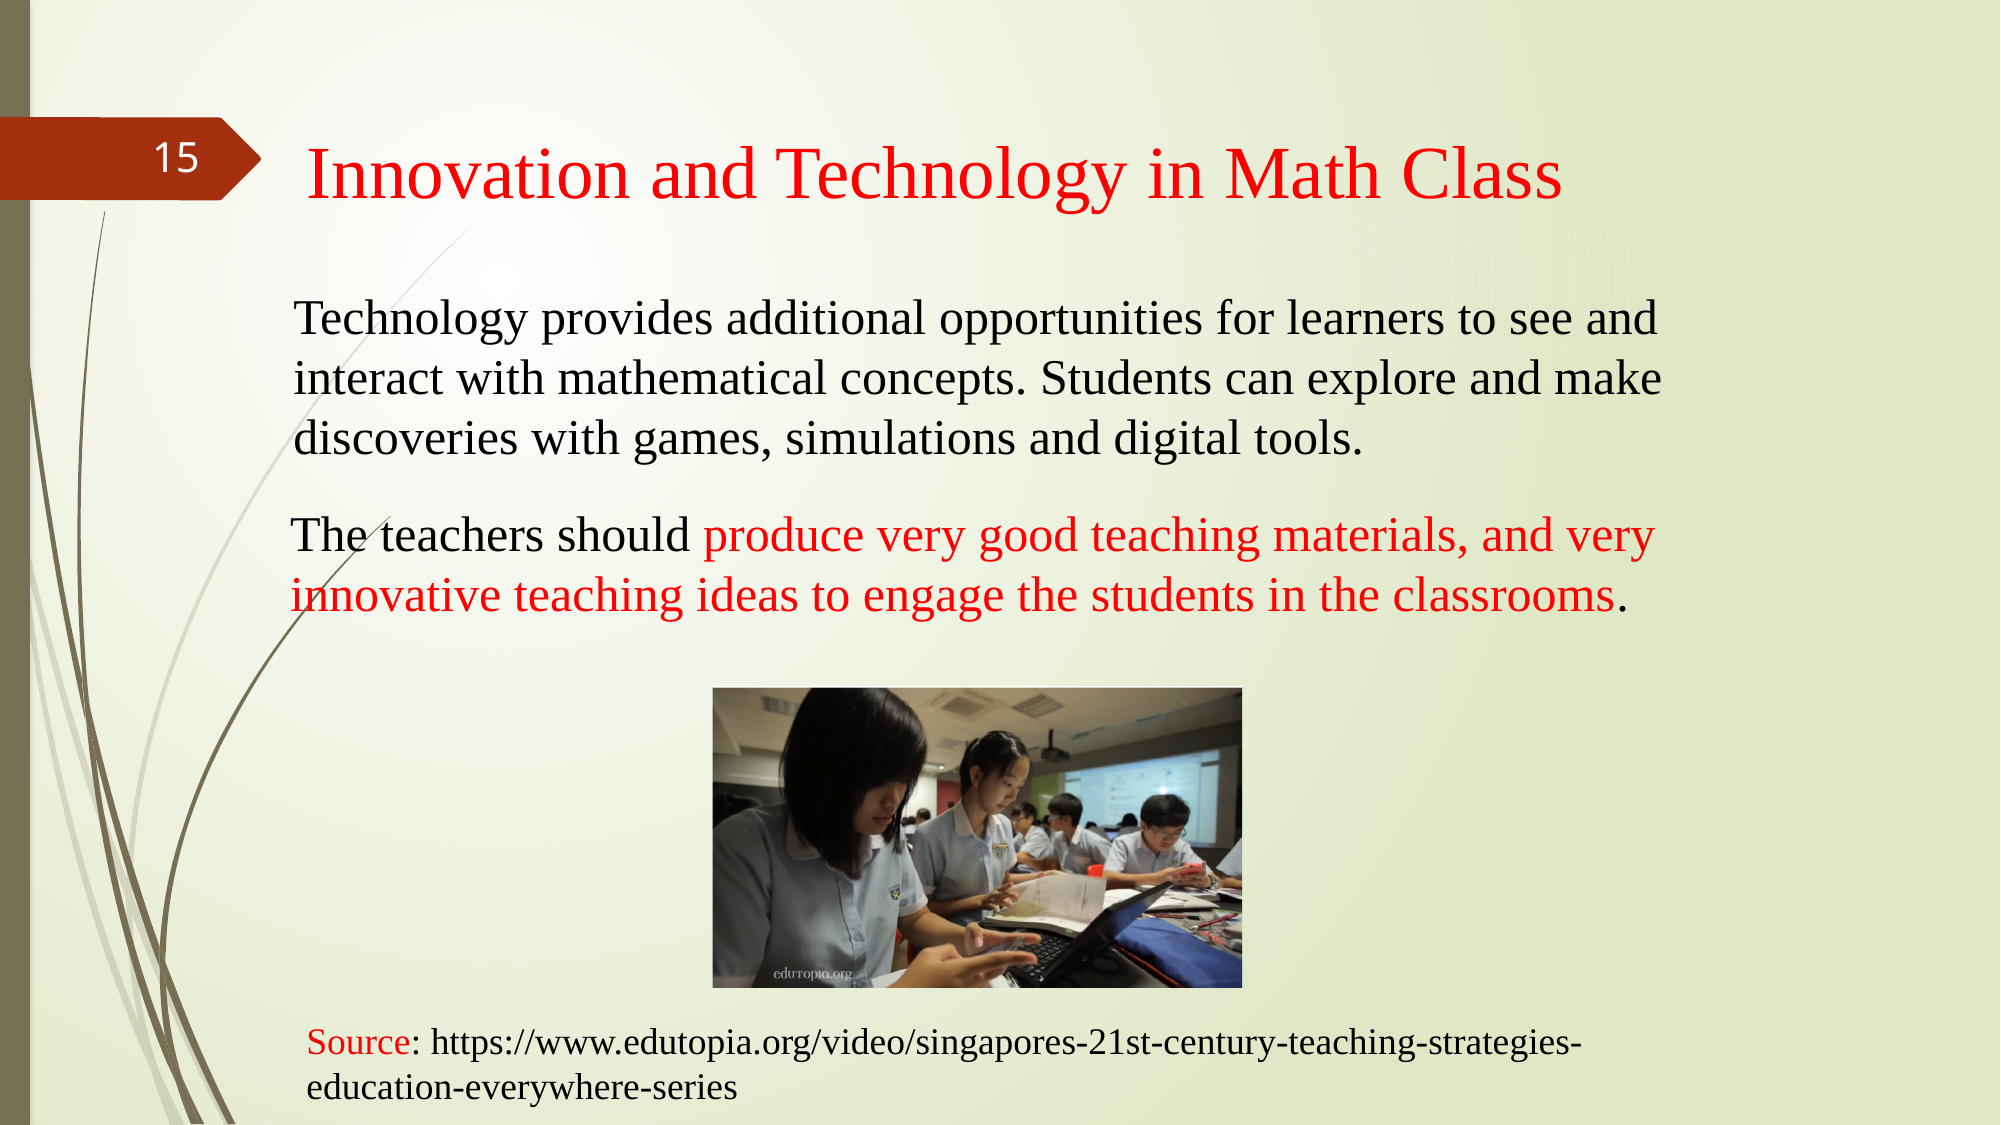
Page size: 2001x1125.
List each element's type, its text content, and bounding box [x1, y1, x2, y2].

picture [712, 685, 1243, 989]
text_box Technology provides additional opportunities for learners to see and interact with mathematical concepts. Students can explore and make discoveries with games, simulations and digital tools. [278, 276, 1808, 472]
text_box Source: https://www.edutopia.org/video/singapores-21st-century-teaching-strategies-education-everywhere-series [291, 1009, 1675, 1114]
text_box Innovation and Technology in Math Class [291, 115, 1913, 221]
slide_number 15 [87, 129, 216, 190]
text_box The teachers should produce very good teaching materials, and very innovative teaching ideas to engage the students in the classrooms. [275, 494, 1716, 629]
